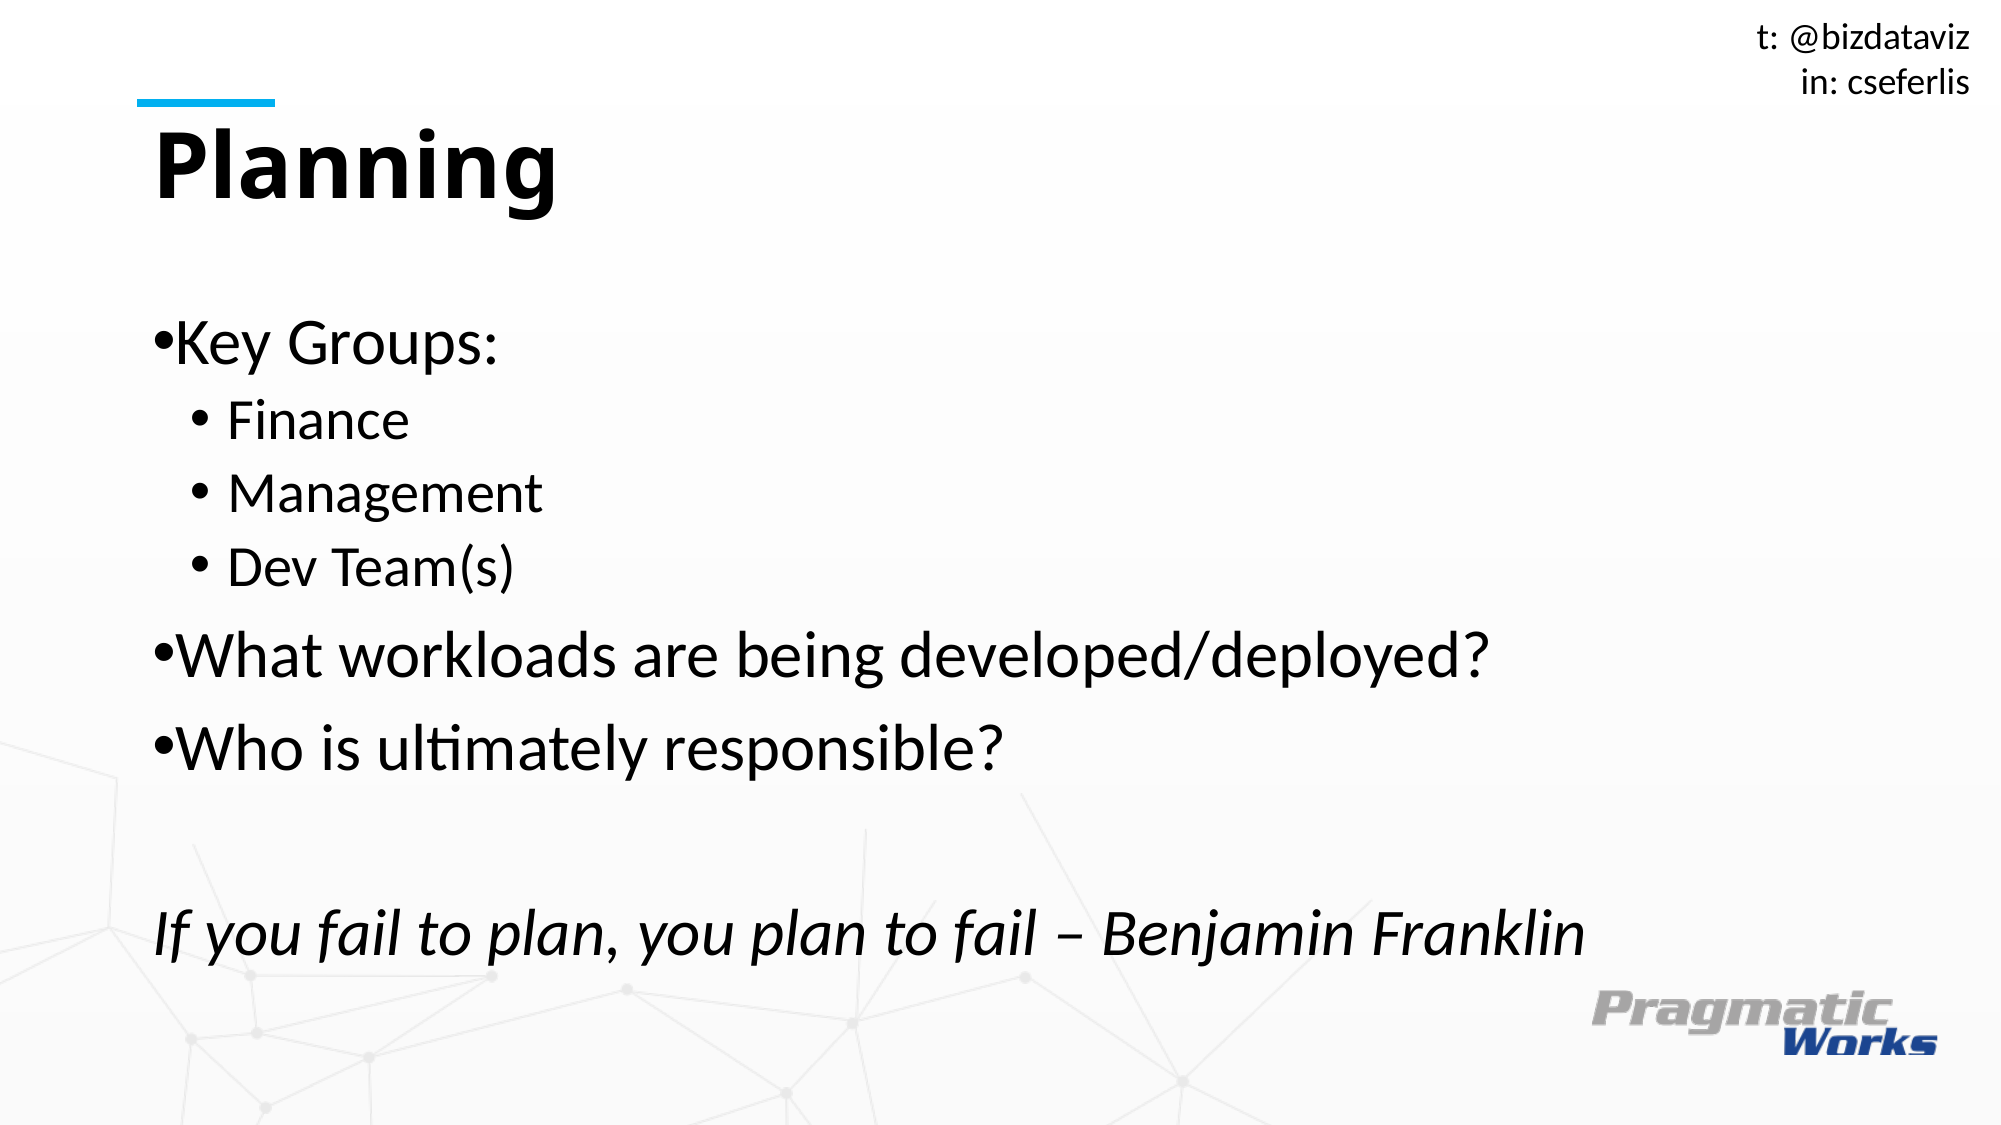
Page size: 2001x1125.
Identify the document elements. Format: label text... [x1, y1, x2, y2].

title Planning [137, 59, 1863, 278]
list Key Groups: Finance Management Dev Team(s) What workloads are being developed/deployed? Who is ultimately responsible? If you fail to plan, you plan to fail – Benjamin Franklin [137, 299, 1863, 1014]
text_box t: @bizdataviz in: cseferlis [1741, 4, 1985, 110]
